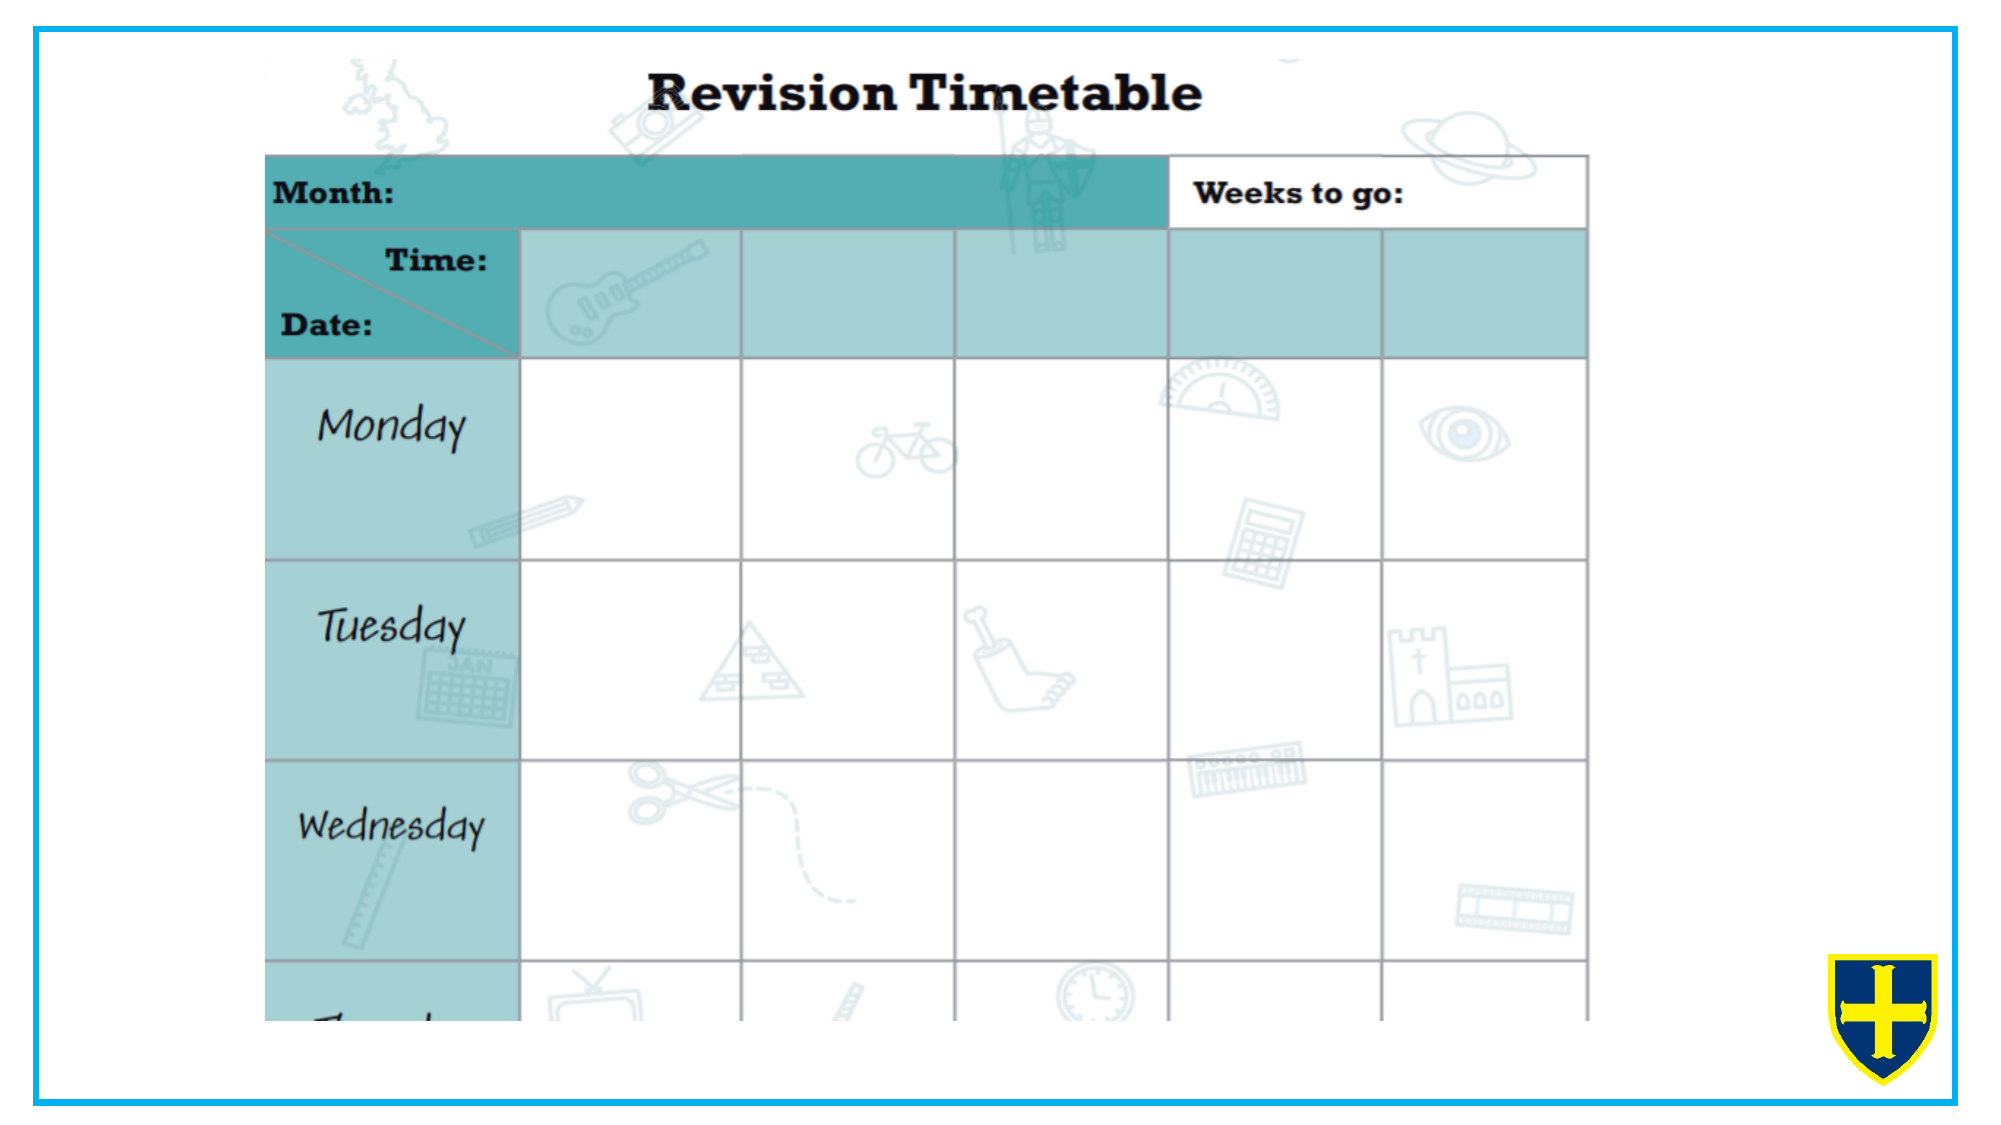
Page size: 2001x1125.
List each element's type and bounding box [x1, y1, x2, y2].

picture [1828, 954, 1938, 1086]
list [264, 59, 1608, 1021]
